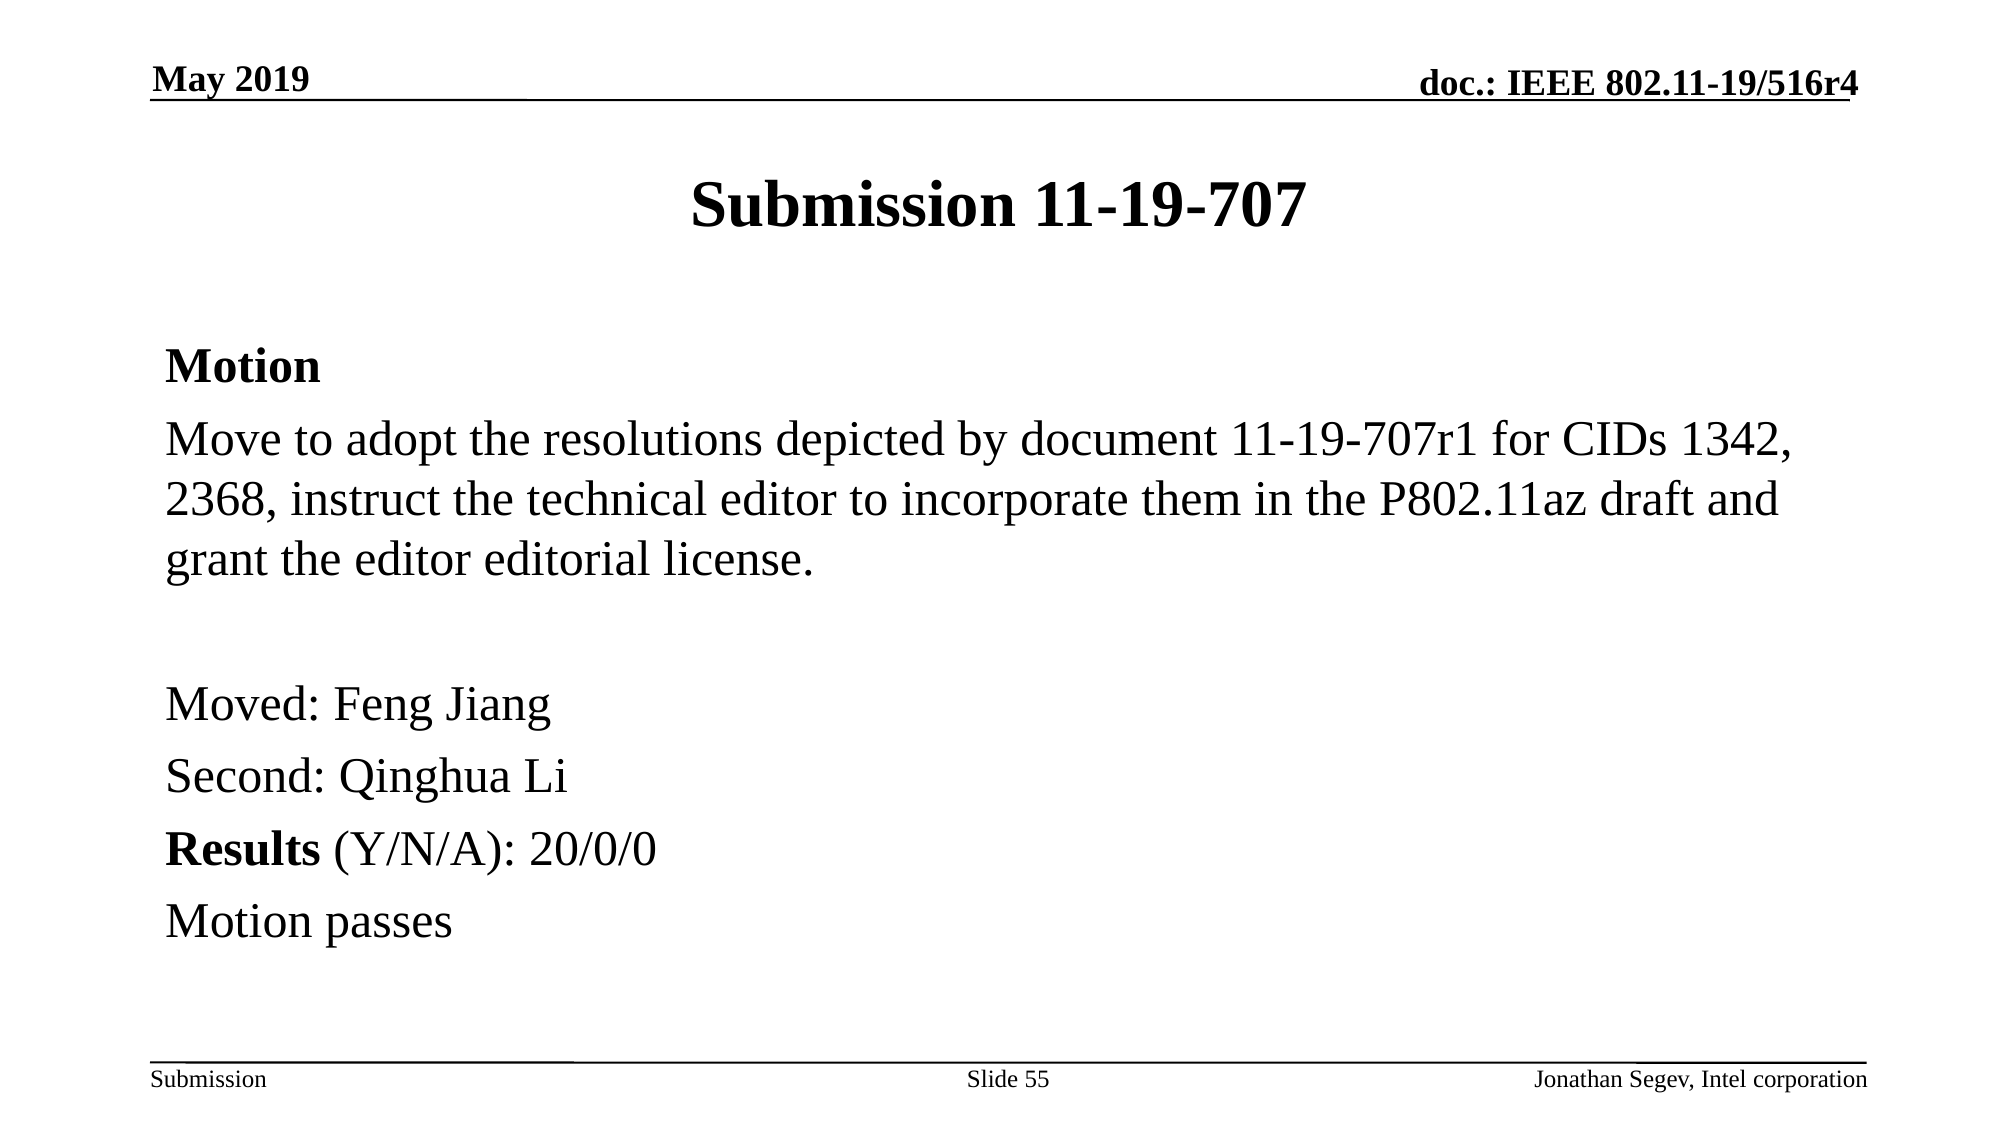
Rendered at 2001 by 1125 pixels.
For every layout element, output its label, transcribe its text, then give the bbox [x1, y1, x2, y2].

footer Jonathan Segev, Intel corporation [1171, 1061, 1869, 1093]
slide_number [152, 54, 563, 100]
title Submission 11-19-707 [149, 112, 1850, 288]
slide_number Slide 55 [950, 1061, 1067, 1123]
list Motion Move to adopt the resolutions depicted by document 11-19-707r1 for CIDs 1342, 2368, instruct the technical editor to incorporate them in the P802.11az draft and grant the editor editorial license. Moved: Feng Jiang Second: Qinghua Li Results (Y/N/A): 20/0/0 Motion passes [149, 324, 1850, 1000]
